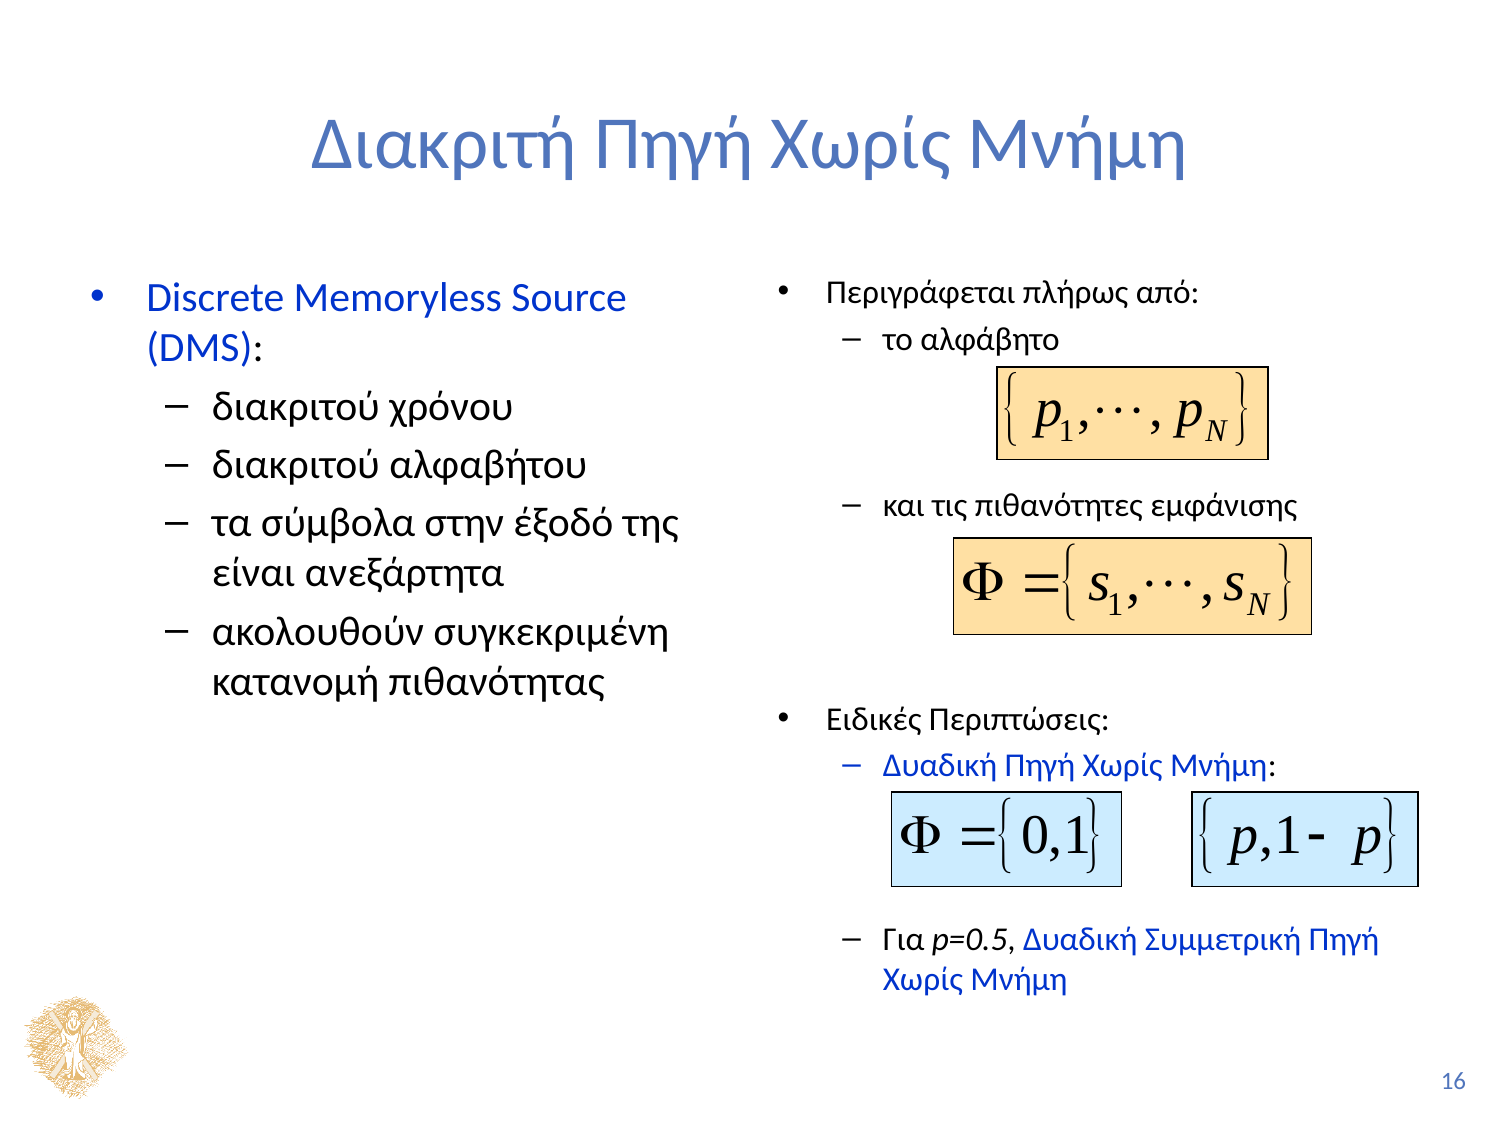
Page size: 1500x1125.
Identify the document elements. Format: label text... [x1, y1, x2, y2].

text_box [997, 367, 1268, 459]
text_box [954, 538, 1312, 634]
title Διακριτή Πηγή Χωρίς Μνήμη [75, 45, 1425, 233]
list Discrete Memoryless Source (DMS): διακριτού χρόνου διακριτού αλφαβήτου τα σύμβολα στην έξοδό της είναι ανεξάρτητα ακολουθούν συγκεκριμένη κατανομή πιθανότητας [75, 262, 738, 1005]
picture [17, 986, 137, 1103]
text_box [891, 792, 1122, 887]
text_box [1192, 792, 1418, 887]
list Περιγράφεται πλήρως από: το αλφάβητο και τις πιθανότητες εμφάνισης Ειδικές Περιπτώσεις: Δυαδική Πηγή Χωρίς Μνήμη: Για p=0.5, Δυαδική Συμμετρική Πηγή Χωρίς Μνήμη [762, 262, 1425, 1005]
